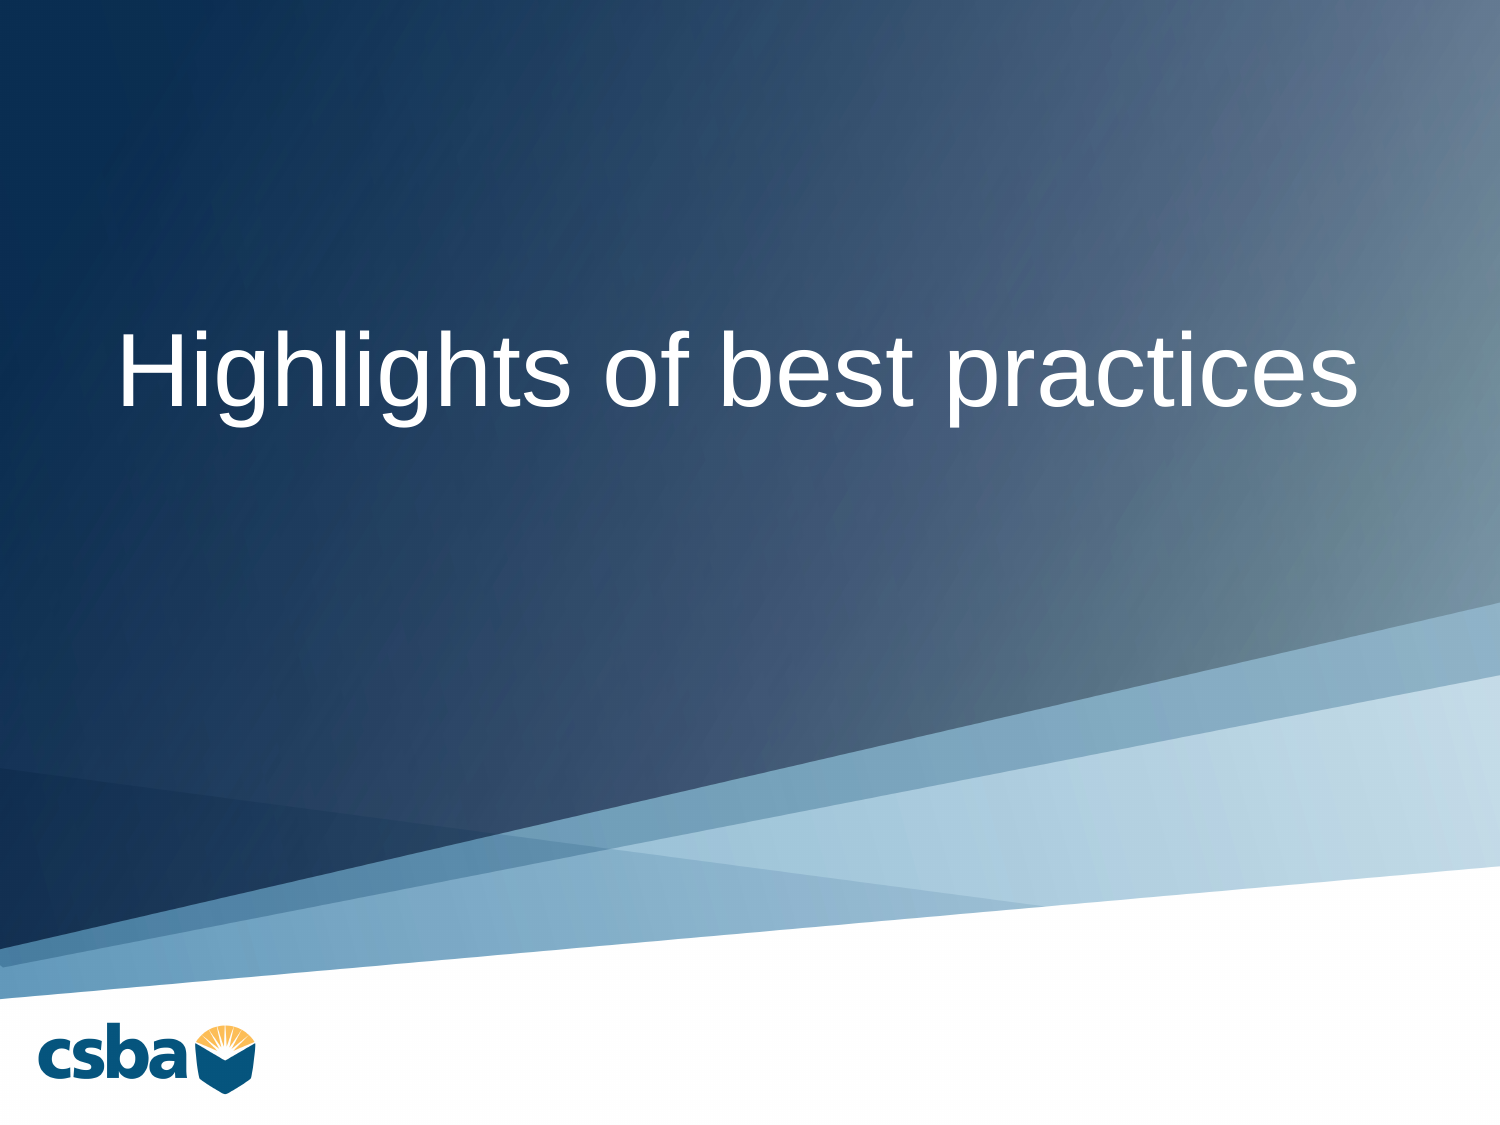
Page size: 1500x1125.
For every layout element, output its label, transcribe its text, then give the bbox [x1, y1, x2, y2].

picture [0, 0, 1500, 1125]
title Highlights of best practices [64, 211, 1415, 435]
